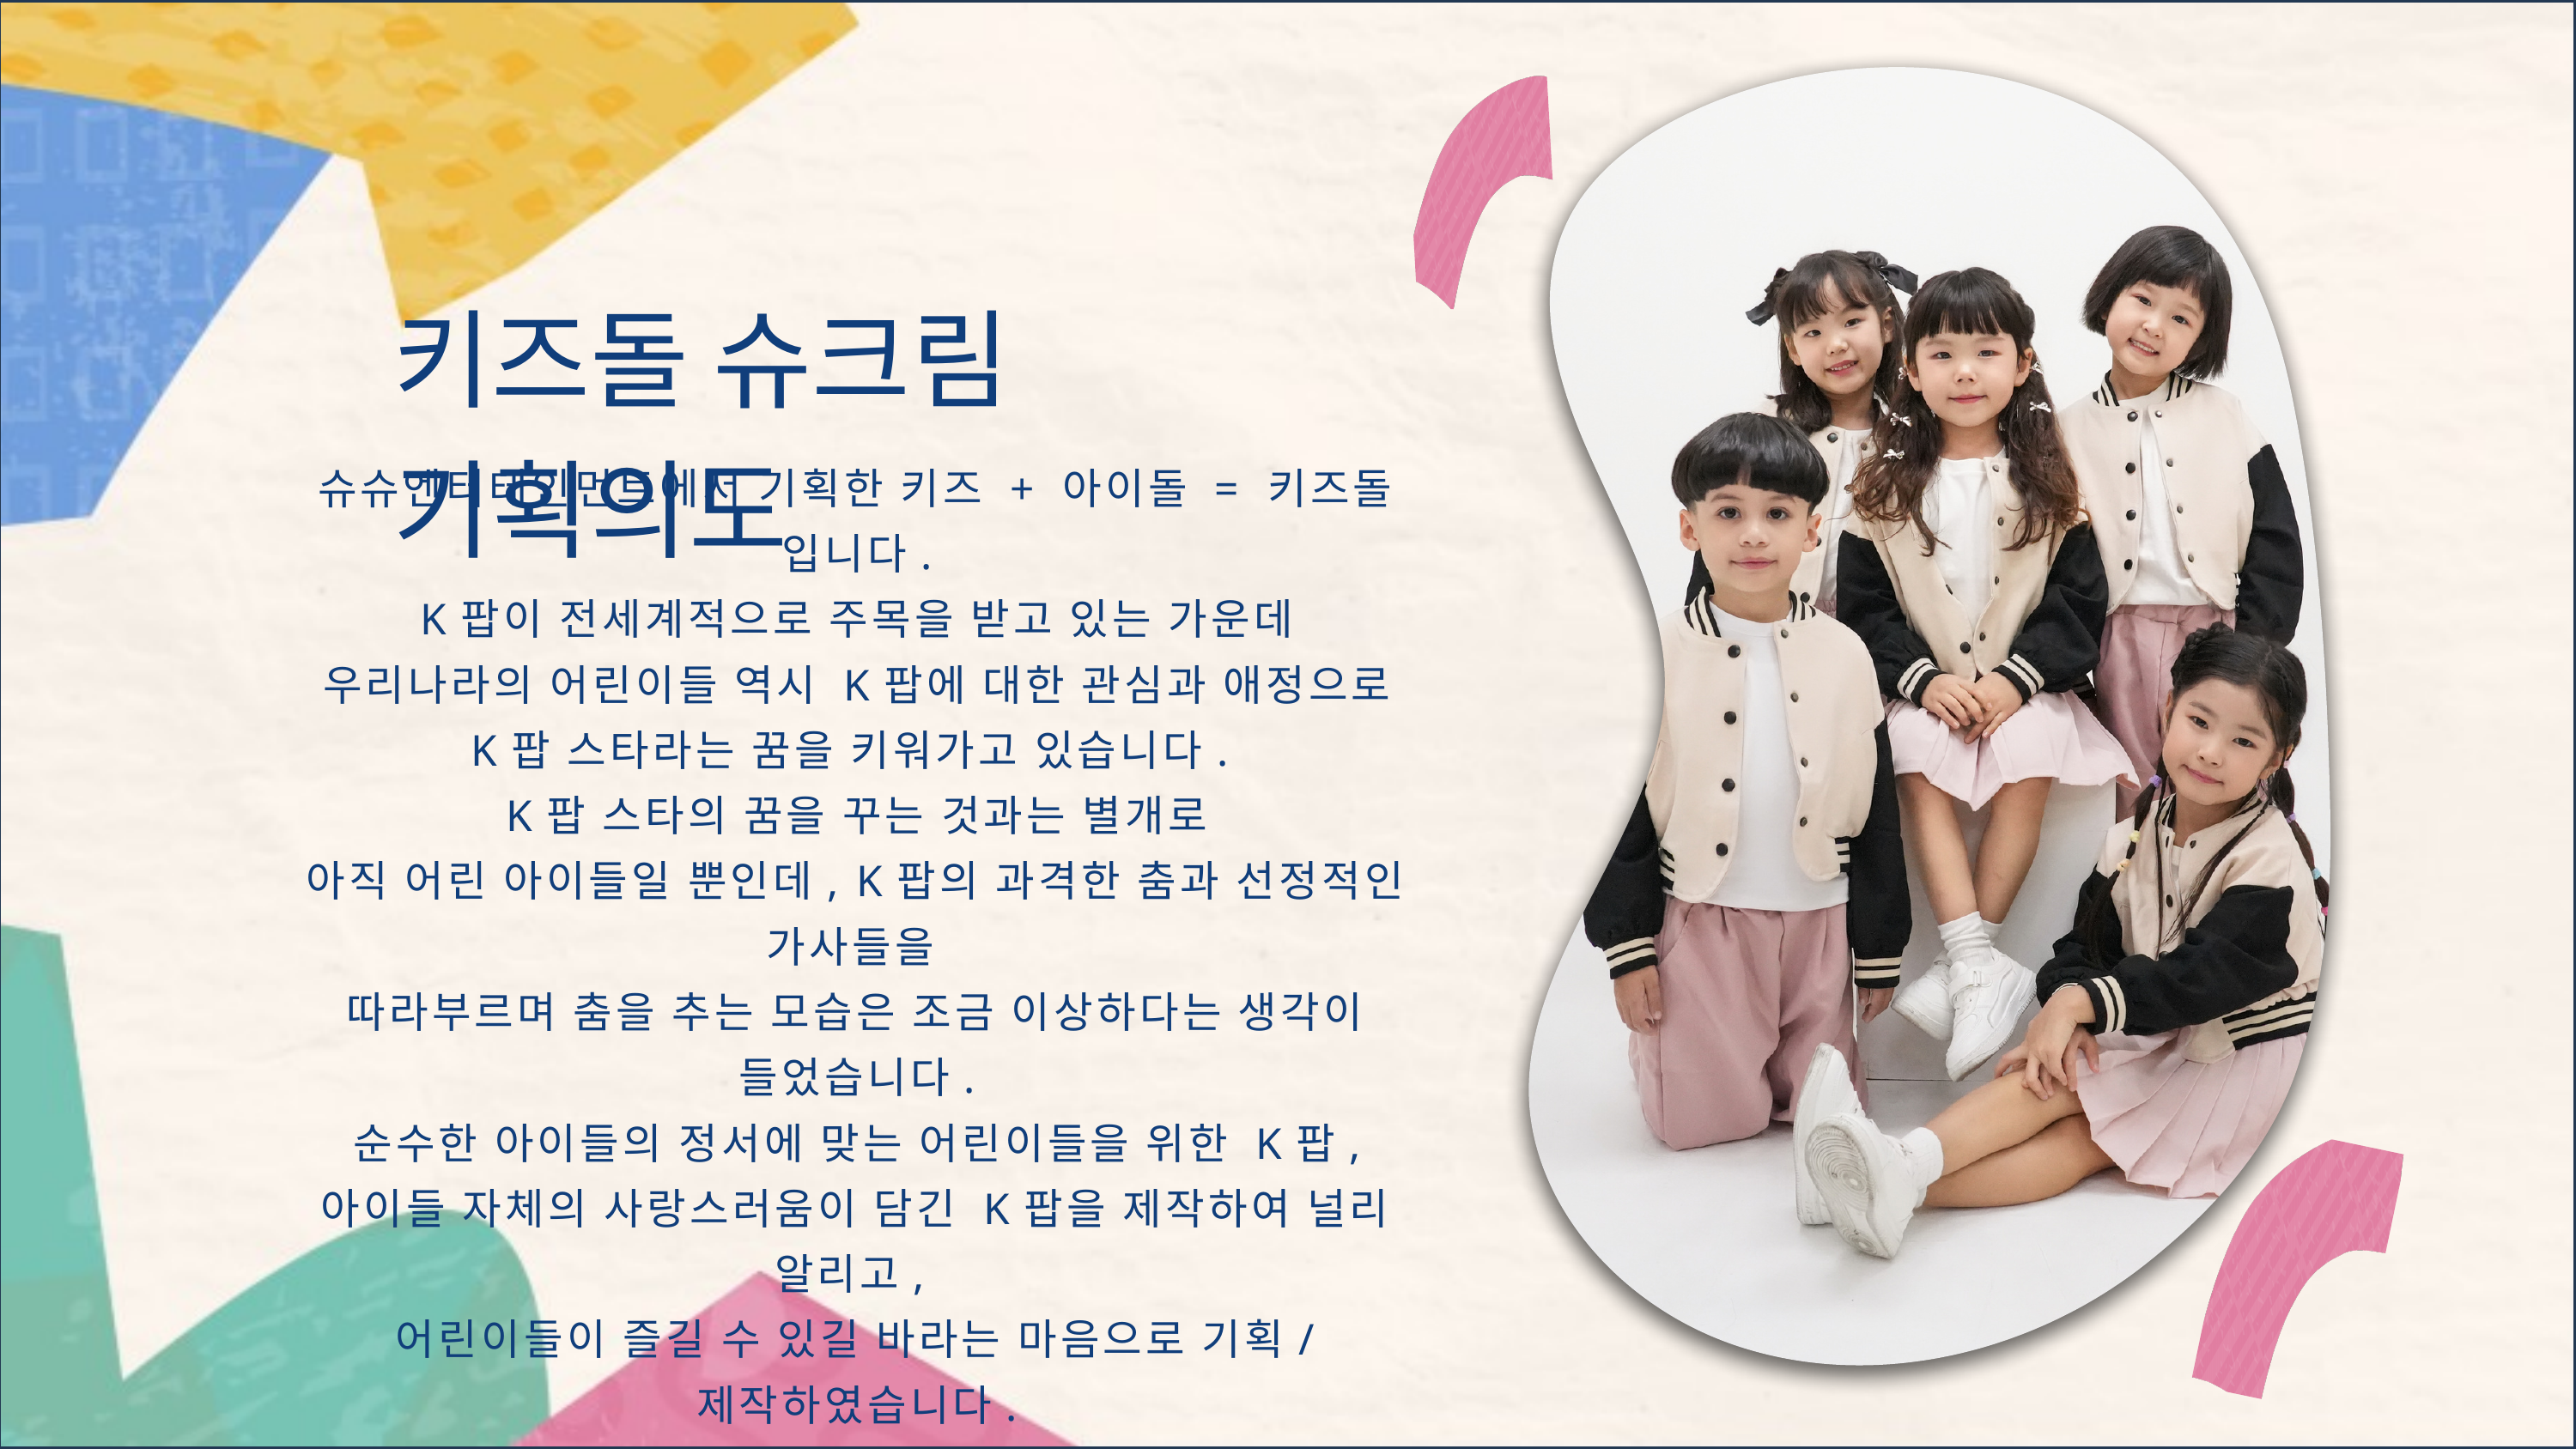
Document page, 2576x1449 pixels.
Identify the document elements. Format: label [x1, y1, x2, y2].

picture [0, 0, 2576, 1449]
text_box [1503, 51, 2354, 1398]
